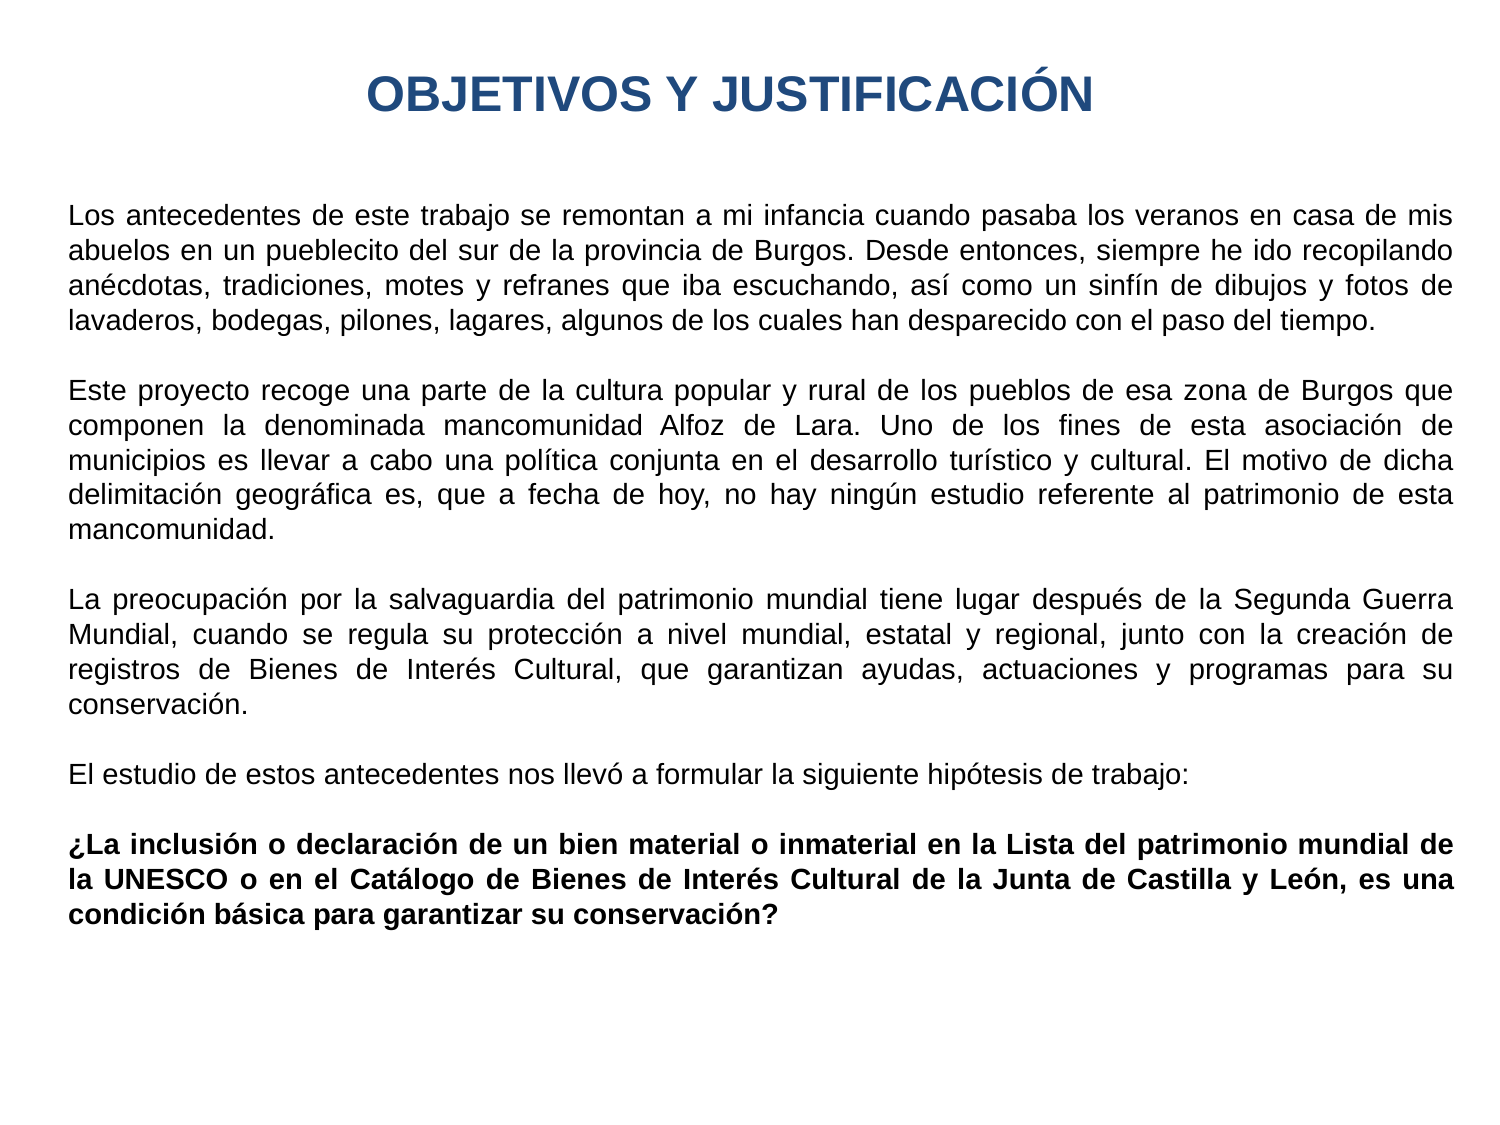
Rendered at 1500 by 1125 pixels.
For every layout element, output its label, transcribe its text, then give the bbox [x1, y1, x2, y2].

text_box OBJETIVOS Y JUSTIFICACIÓN [352, 54, 1111, 130]
text_box Los antecedentes de este trabajo se remontan a mi infancia cuando pasaba los veranos en casa de mis abuelos en un pueblecito del sur de la provincia de Burgos. Desde entonces, siempre he ido recopilando anécdotas, tradiciones, motes y refranes que iba escuchando, así como un sinfín de dibujos y fotos de lavaderos, bodegas, pilones, lagares, algunos de los cuales han desparecido con el paso del tiempo. Este proyecto recoge una parte de la cultura popular y rural de los pueblos de esa zona de Burgos que componen la denominada mancomunidad Alfoz de Lara. Uno de los fines de esta asociación de municipios es llevar a cabo una política conjunta en el desarrollo turístico y cultural. El motivo de dicha delimitación geográfica es, que a fecha de hoy, no hay ningún estudio referente al patrimonio de esta mancomunidad. La preocupación por la salvaguardia del patrimonio mundial tiene lugar después de la Segunda Guerra Mundial, cuando se regula su protección a nivel mundial, estatal y regional, junto con la creación de registros de Bienes de Interés Cultural, que garantizan ayudas, actuaciones y programas para su conservación. El estudio de estos antecedentes nos llevó a formular la siguiente hipótesis de trabajo: ¿La inclusión o declaración de un bien material o inmaterial en la Lista del patrimonio mundial de la UNESCO o en el Catálogo de Bienes de Interés Cultural de la Junta de Castilla y León, es una condición básica para garantizar su conservación? [53, 188, 1471, 938]
